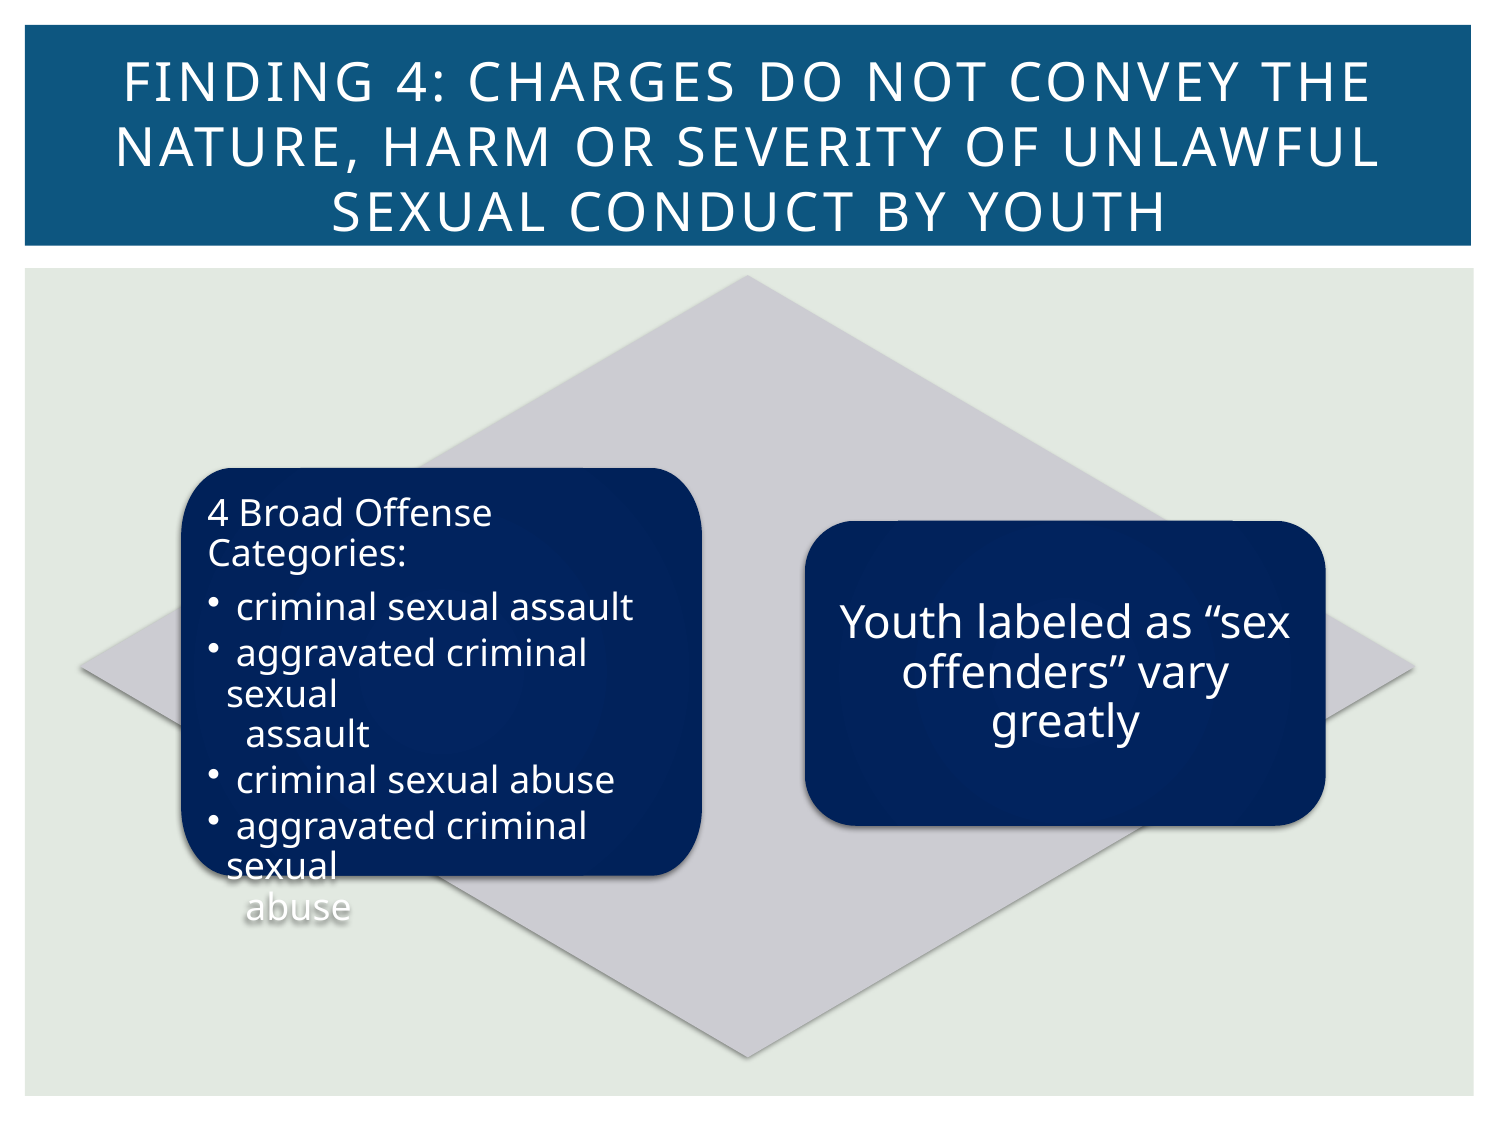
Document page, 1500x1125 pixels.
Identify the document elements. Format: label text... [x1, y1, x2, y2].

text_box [79, 274, 1416, 1058]
title Finding 4: charges do not convey the nature, harm or severity of unlawful sexual conduct by youth [62, 58, 1438, 232]
